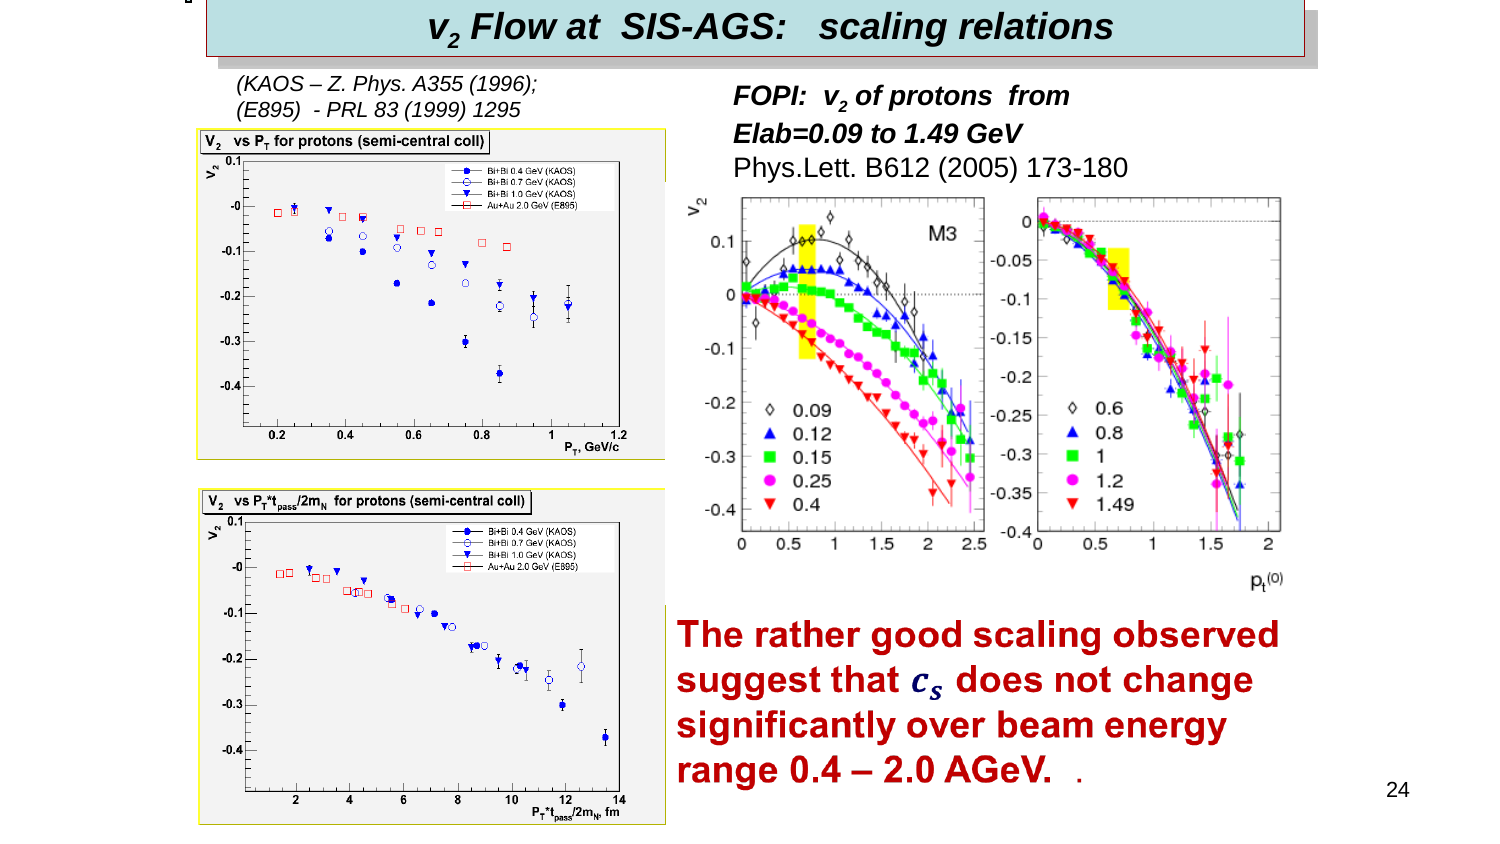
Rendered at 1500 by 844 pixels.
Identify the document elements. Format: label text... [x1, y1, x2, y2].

picture [665, 182, 1296, 605]
text_box [669, 612, 1296, 798]
text_box v2 Flow at SIS-AGS: scaling relations [206, 0, 1305, 57]
slide_number 24 [1074, 768, 1426, 828]
text_box FOPI: v2 of protons from Elab=0.09 to 1.49 GeV Phys.Lett. B612 (2005) 173-180 [721, 71, 1266, 181]
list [196, 128, 666, 460]
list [197, 487, 666, 826]
text_box (KAOS – Z. Phys. A355 (1996); (E895) - PRL 83 (1999) 1295 [224, 63, 694, 128]
